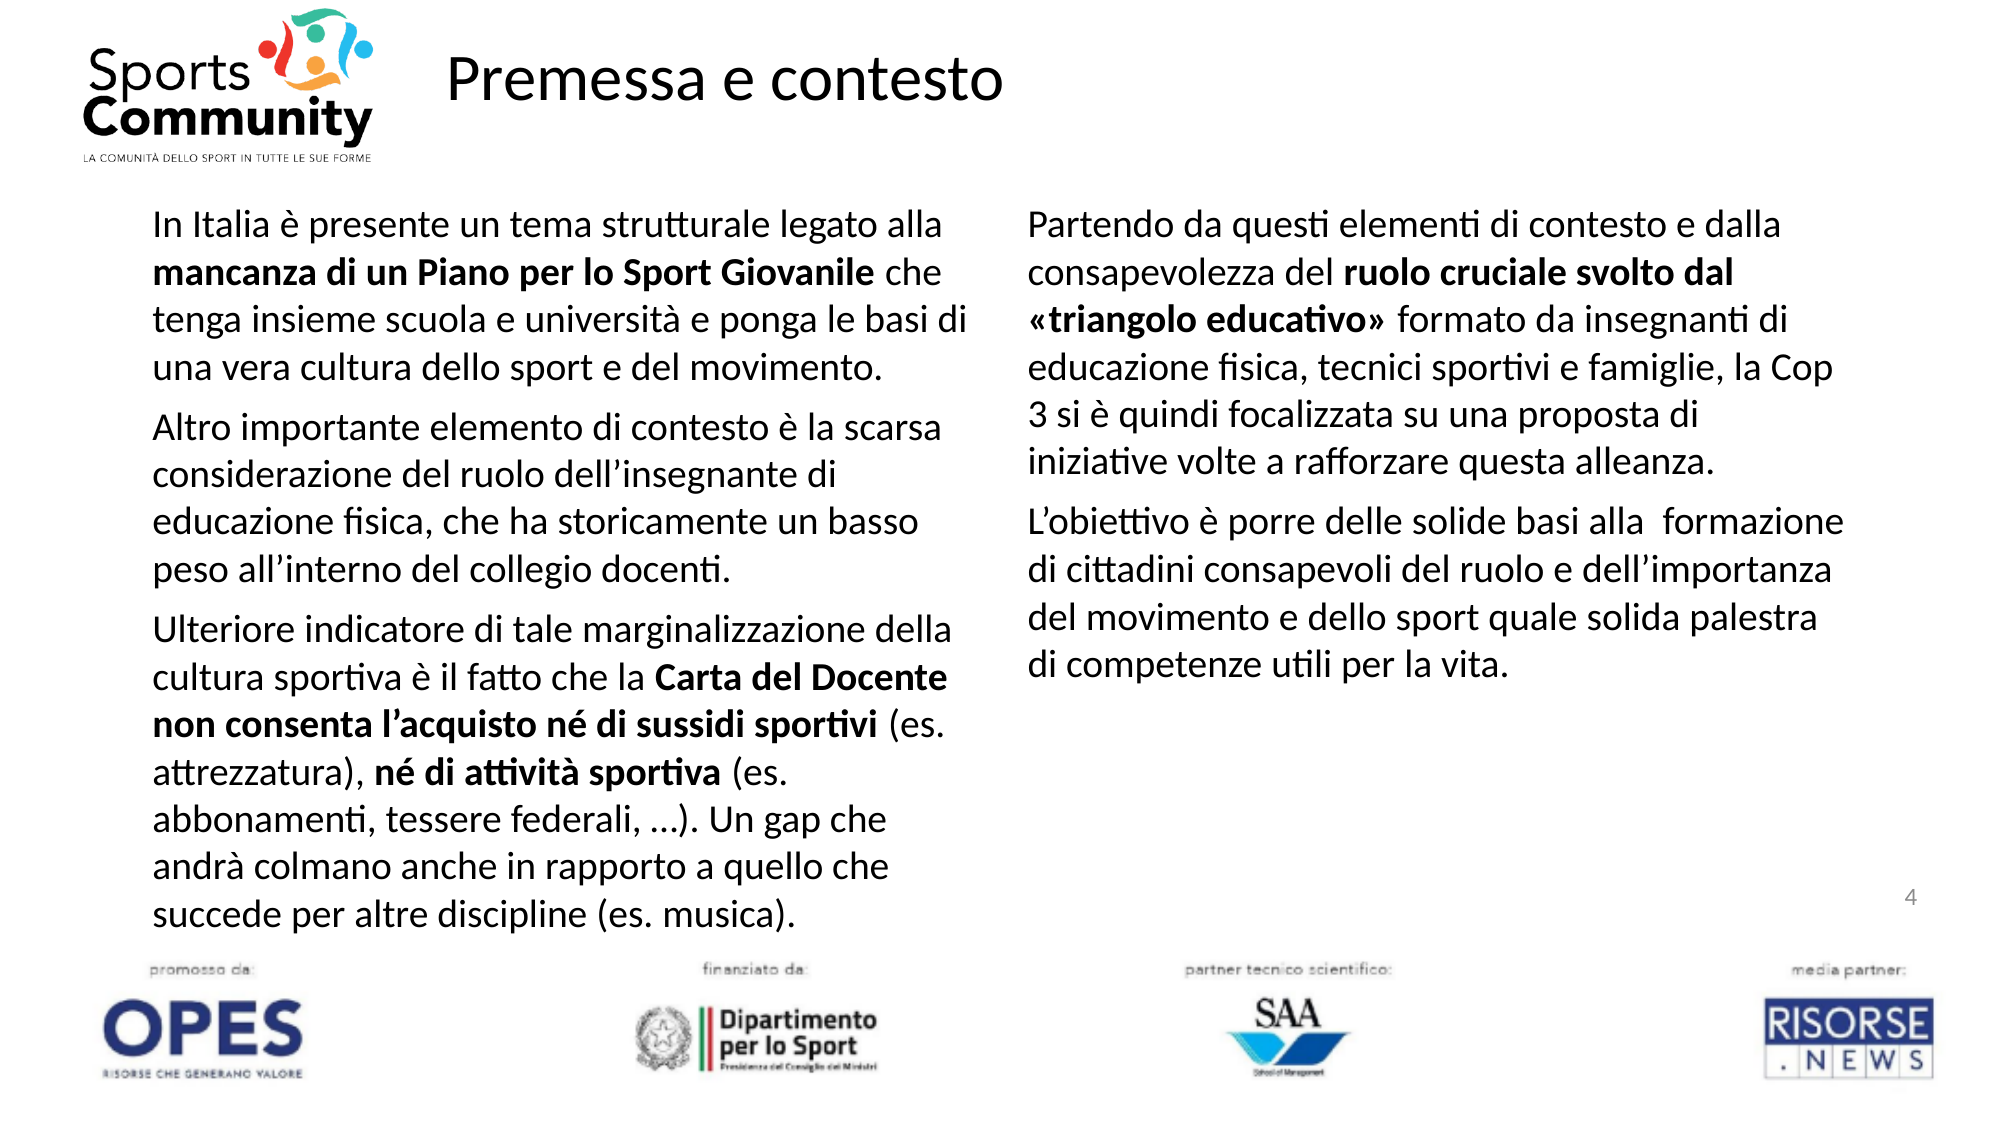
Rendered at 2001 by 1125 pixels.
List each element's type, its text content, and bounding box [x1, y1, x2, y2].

title Premessa e contesto [431, 29, 1861, 128]
picture [579, 925, 927, 1125]
picture [1689, 912, 2000, 1125]
list In Italia è presente un tema strutturale legato alla mancanza di un Piano per lo Sport Giovanile che tenga insieme scuola e università e ponga le basi di una vera cultura dello sport e del movimento. Altro importante elemento di contesto è la scarsa considerazione del ruolo dell’insegnante di educazione fisica, che ha storicamente un basso peso all’interno del collegio docenti. Ulteriore indicatore di tale marginalizzazione della cultura sportiva è il fatto che la Carta del Docente non consenta l’acquisto né di sussidi sportivi (es. attrezzatura), né di attività sportiva (es. abbonamenti, tessere federali, …). Un gap che andrà colmano anche in rapporto a quello che succede per altre discipline (es. musica). [137, 190, 988, 925]
slide_number 4 [1482, 865, 1933, 926]
picture [1136, 925, 1462, 1125]
list Partendo da questi elementi di contesto e dalla consapevolezza del ruolo cruciale svolto dal «triangolo educativo» formato da insegnanti di educazione fisica, tecnici sportivi e famiglie, la Cop 3 si è quindi focalizzata su una proposta di iniziative volte a rafforzare questa alleanza. L’obiettivo è porre delle solide basi alla formazione di cittadini consapevoli del ruolo e dell’importanza del movimento e dello sport quale solida palestra di competenze utili per la vita. [1012, 190, 1863, 925]
picture [61, 5, 393, 183]
picture [45, 912, 369, 1125]
